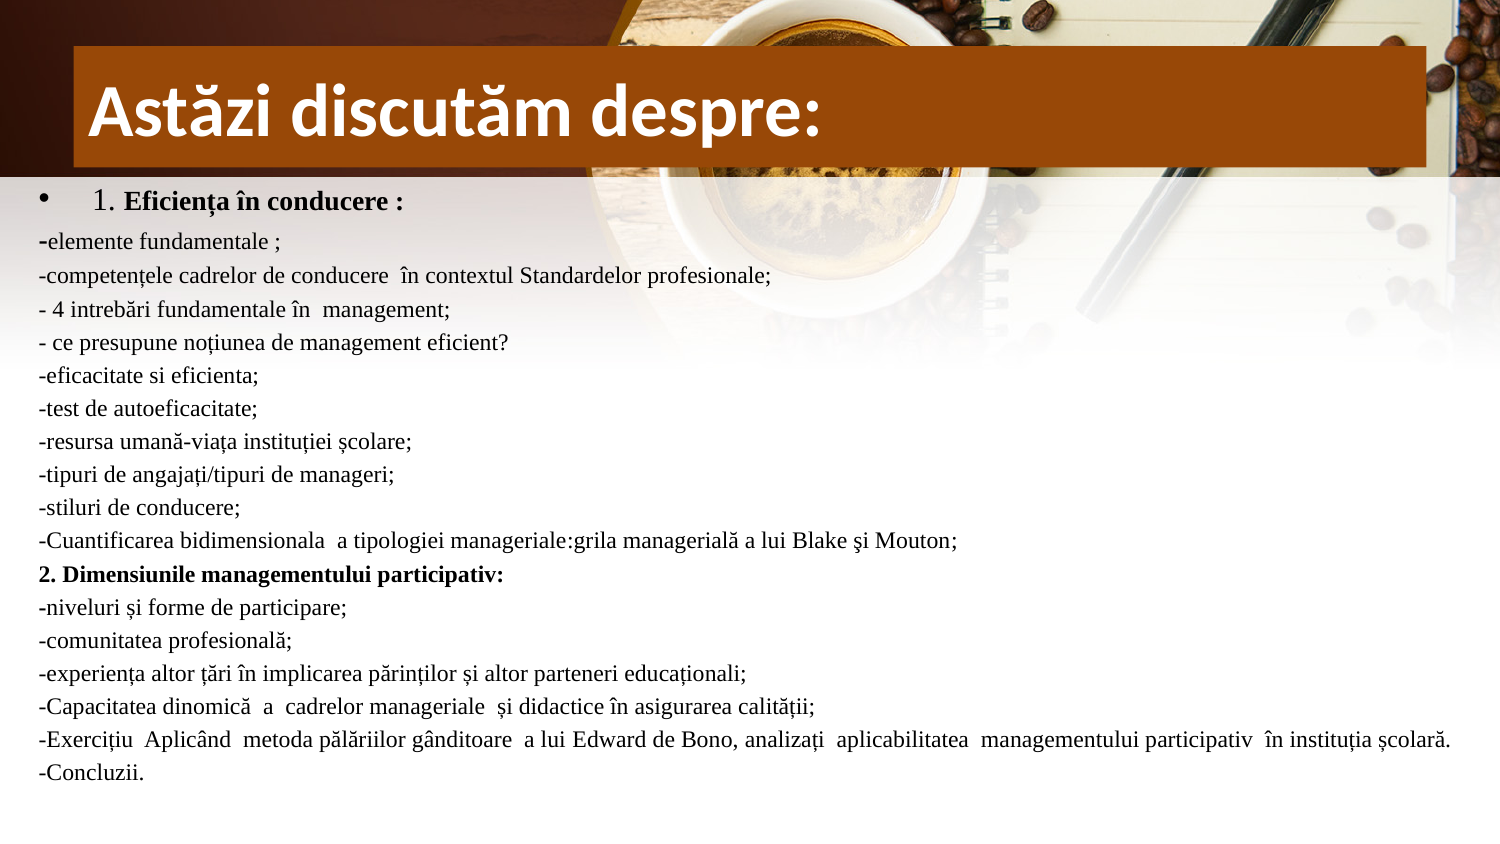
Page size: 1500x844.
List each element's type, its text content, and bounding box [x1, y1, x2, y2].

picture [0, 0, 1500, 844]
title Astăzi discutăm despre: [73, 46, 1427, 168]
list 1. Eficiența în conducere : -elemente fundamentale ; -competențele cadrelor de conducere în contextul Standardelor profesionale; - 4 intrebări fundamentale în management; - ce presupune noțiunea de management eficient? -eficacitate si eficienta; -test de autoeficacitate; -resursa umană-viața instituției școlare; -tipuri de angajați/tipuri de manageri; -stiluri de conducere; -Cuantificarea bidimensionala a tipologiei manageriale:grila managerială a lui Blake şi Mouton; 2. Dimensiunile managementului participativ: -niveluri și forme de participare; -comunitatea profesională; -experiența altor țări în implicarea părinților și altor parteneri educaționali; -Capacitatea dinomică a cadrelor manageriale și didactice în asigurarea calității; -Exercițiu Aplicând metoda pălăriilor gânditoare a lui Edward de Bono, analizați aplicabilitatea managementului participativ în instituția școlară. -Concluzii. [23, 171, 1477, 823]
